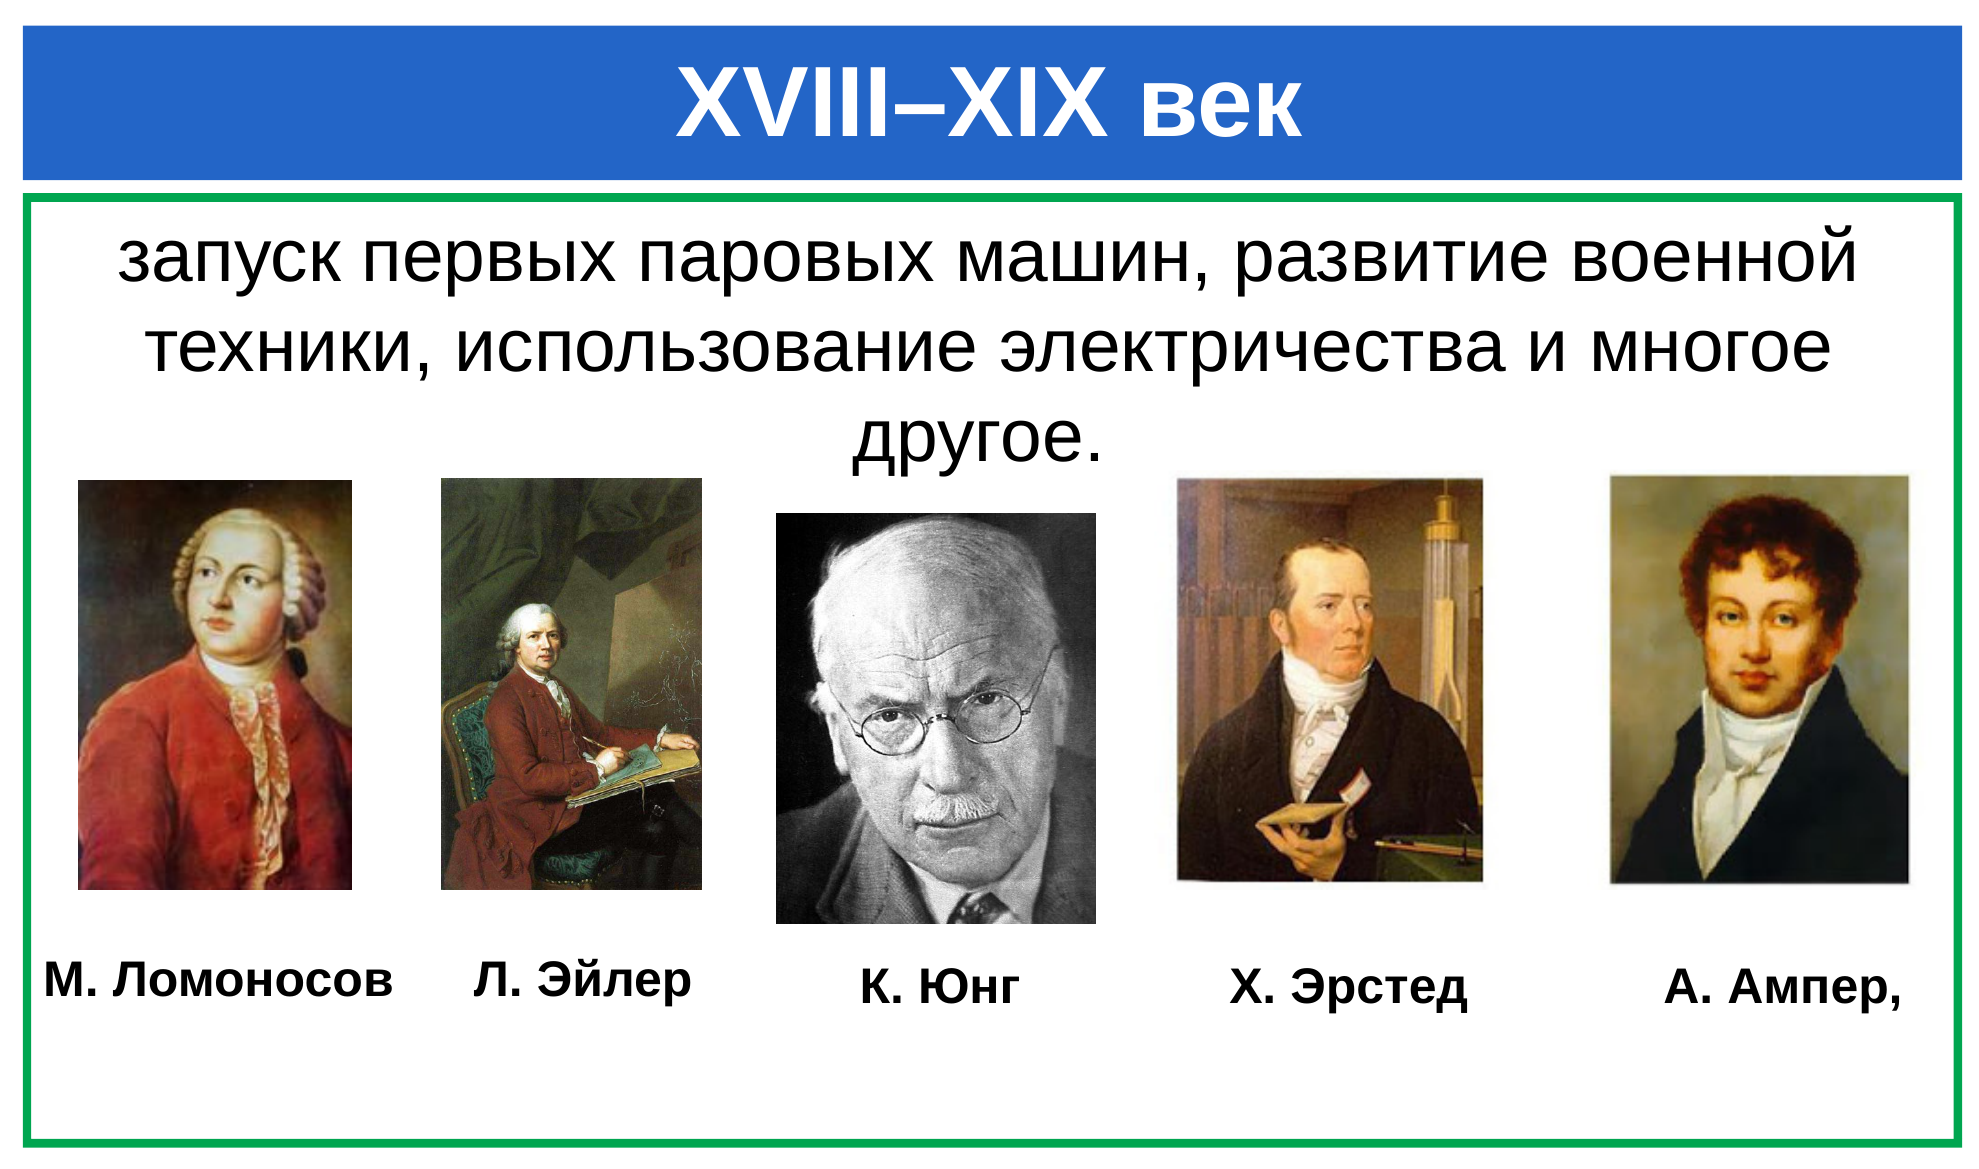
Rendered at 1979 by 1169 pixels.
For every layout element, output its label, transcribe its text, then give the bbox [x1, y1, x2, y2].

text_box М. Ломоносов [28, 938, 410, 1014]
text_box Л. Эйлер [458, 938, 708, 1014]
title XVIII–XIX век [103, 36, 1876, 159]
picture [776, 512, 1096, 924]
picture [1140, 469, 1935, 890]
list запуск первых паровых машин, развитие военной техники, использование электричества и многое другое. [44, 206, 1935, 480]
picture [78, 479, 352, 890]
picture [441, 478, 702, 890]
text_box К. Юнг [844, 945, 1036, 1021]
text_box Х. Эрстед А. Ампер, [1214, 945, 1919, 1021]
